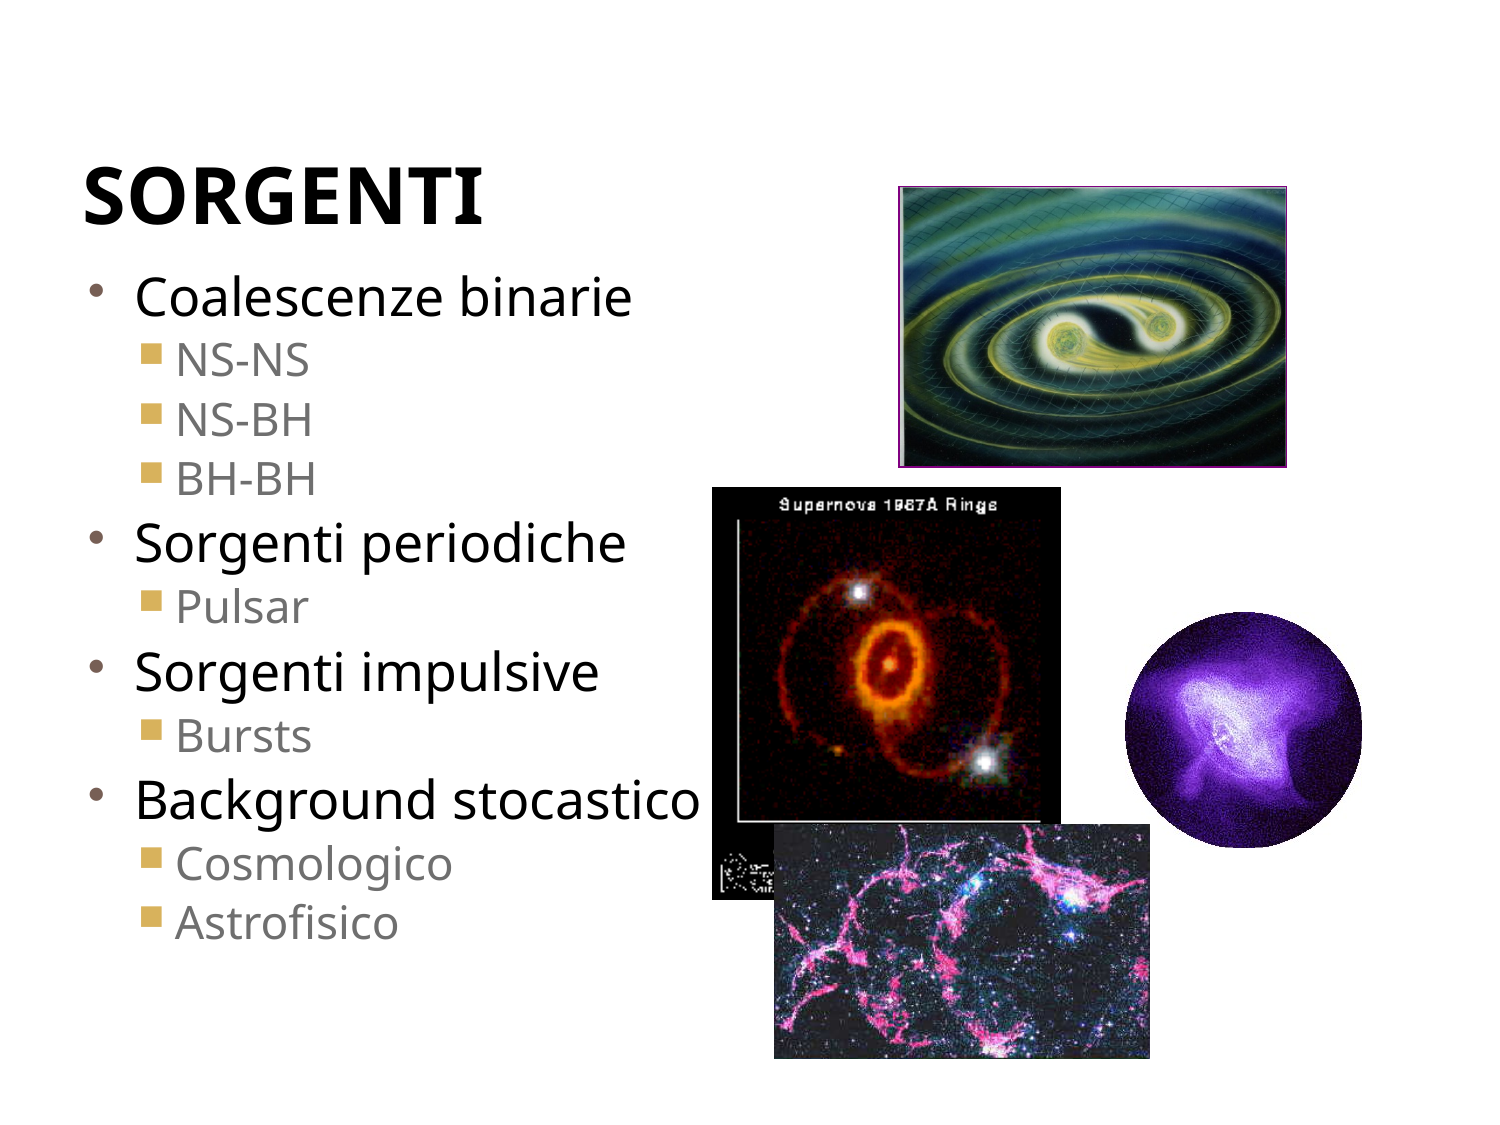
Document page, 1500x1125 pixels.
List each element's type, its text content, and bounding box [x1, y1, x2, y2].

picture [899, 187, 1287, 467]
list Coalescenze binarie NS-NS NS-BH BH-BH Sorgenti periodiche Pulsar Sorgenti impulsive Bursts Background stocastico Cosmologico Astrofisico [75, 262, 730, 1000]
title Sorgenti [75, 52, 1263, 240]
picture [711, 487, 1362, 1060]
